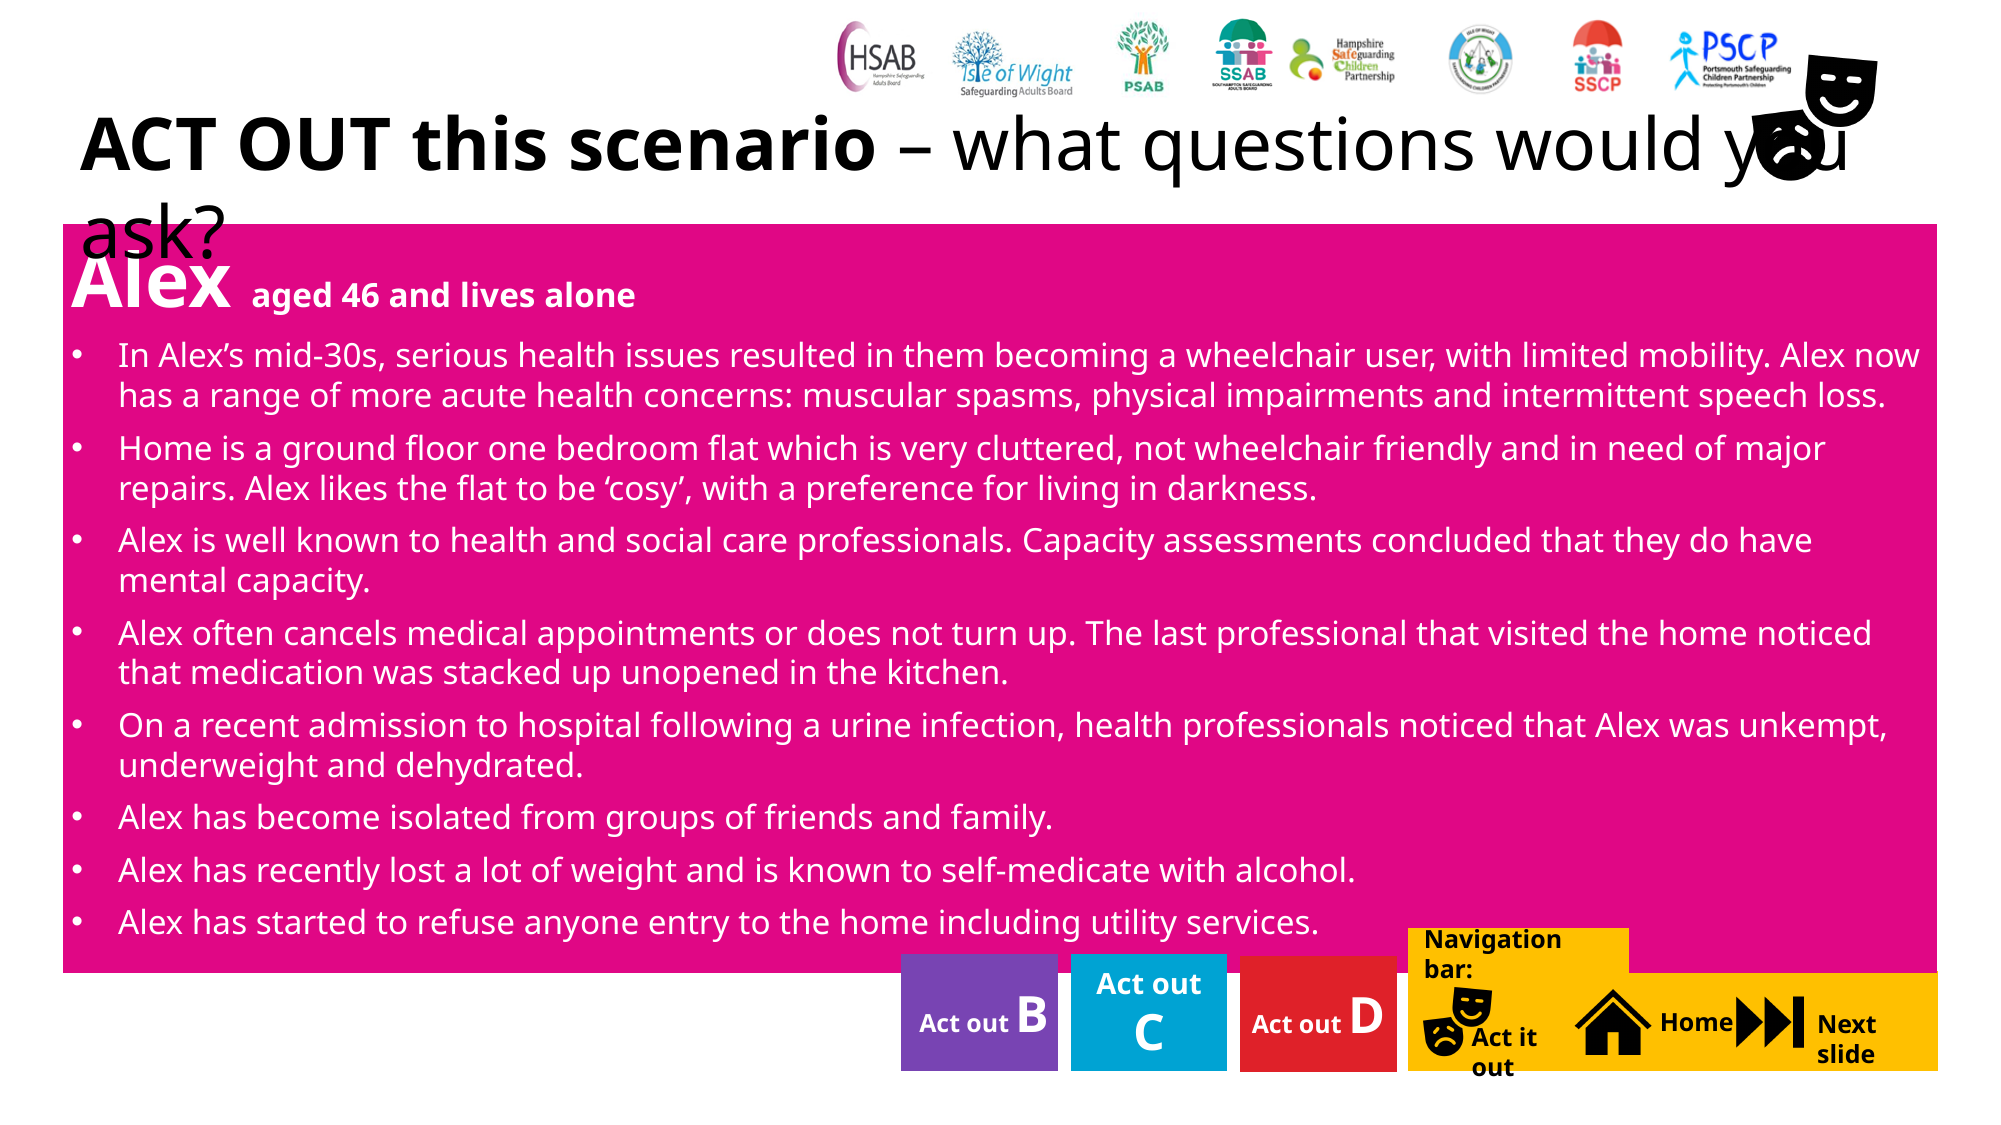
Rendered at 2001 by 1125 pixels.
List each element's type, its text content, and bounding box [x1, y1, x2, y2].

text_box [828, 10, 1792, 108]
text_box Navigation bar: [1408, 928, 1629, 978]
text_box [903, 956, 1395, 1070]
text_box [1408, 978, 1569, 1071]
text_box [1509, 1063, 1938, 1071]
text_box Alex aged 46 and lives alone In Alex’s mid-30s, serious health issues resulted in them becoming a wheelchair user, with limited mobility. Alex now has a range of more acute health concerns: muscular spasms, physical impairments and intermittent speech loss. Home is a ground floor one bedroom flat which is very cluttered, not wheelchair friendly and in need of major repairs. Alex likes the flat to be ‘cosy’, with a preference for living in darkness. Alex is well known to health and social care professionals. Capacity assessments concluded that they do have mental capacity. Alex often cancels medical appointments or does not turn up. The last professional that visited the home noticed that medication was stacked up unopened in the kitchen. On a recent admission to hospital following a urine infection, health professionals noticed that Alex was unkempt, underweight and dehydrated. Alex has become isolated from groups of friends and family. Alex has recently lost a lot of weight and is known to self-medicate with alcohol. Alex has started to refuse anyone entry to the home including utility services. [65, 281, 1935, 972]
picture [1739, 42, 1890, 193]
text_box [1726, 978, 1944, 1066]
text_box ACT OUT this scenario – what questions would you ask? [65, 90, 1978, 281]
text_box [1569, 978, 1726, 1066]
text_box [1416, 980, 1583, 1063]
text_box [1629, 971, 1938, 978]
